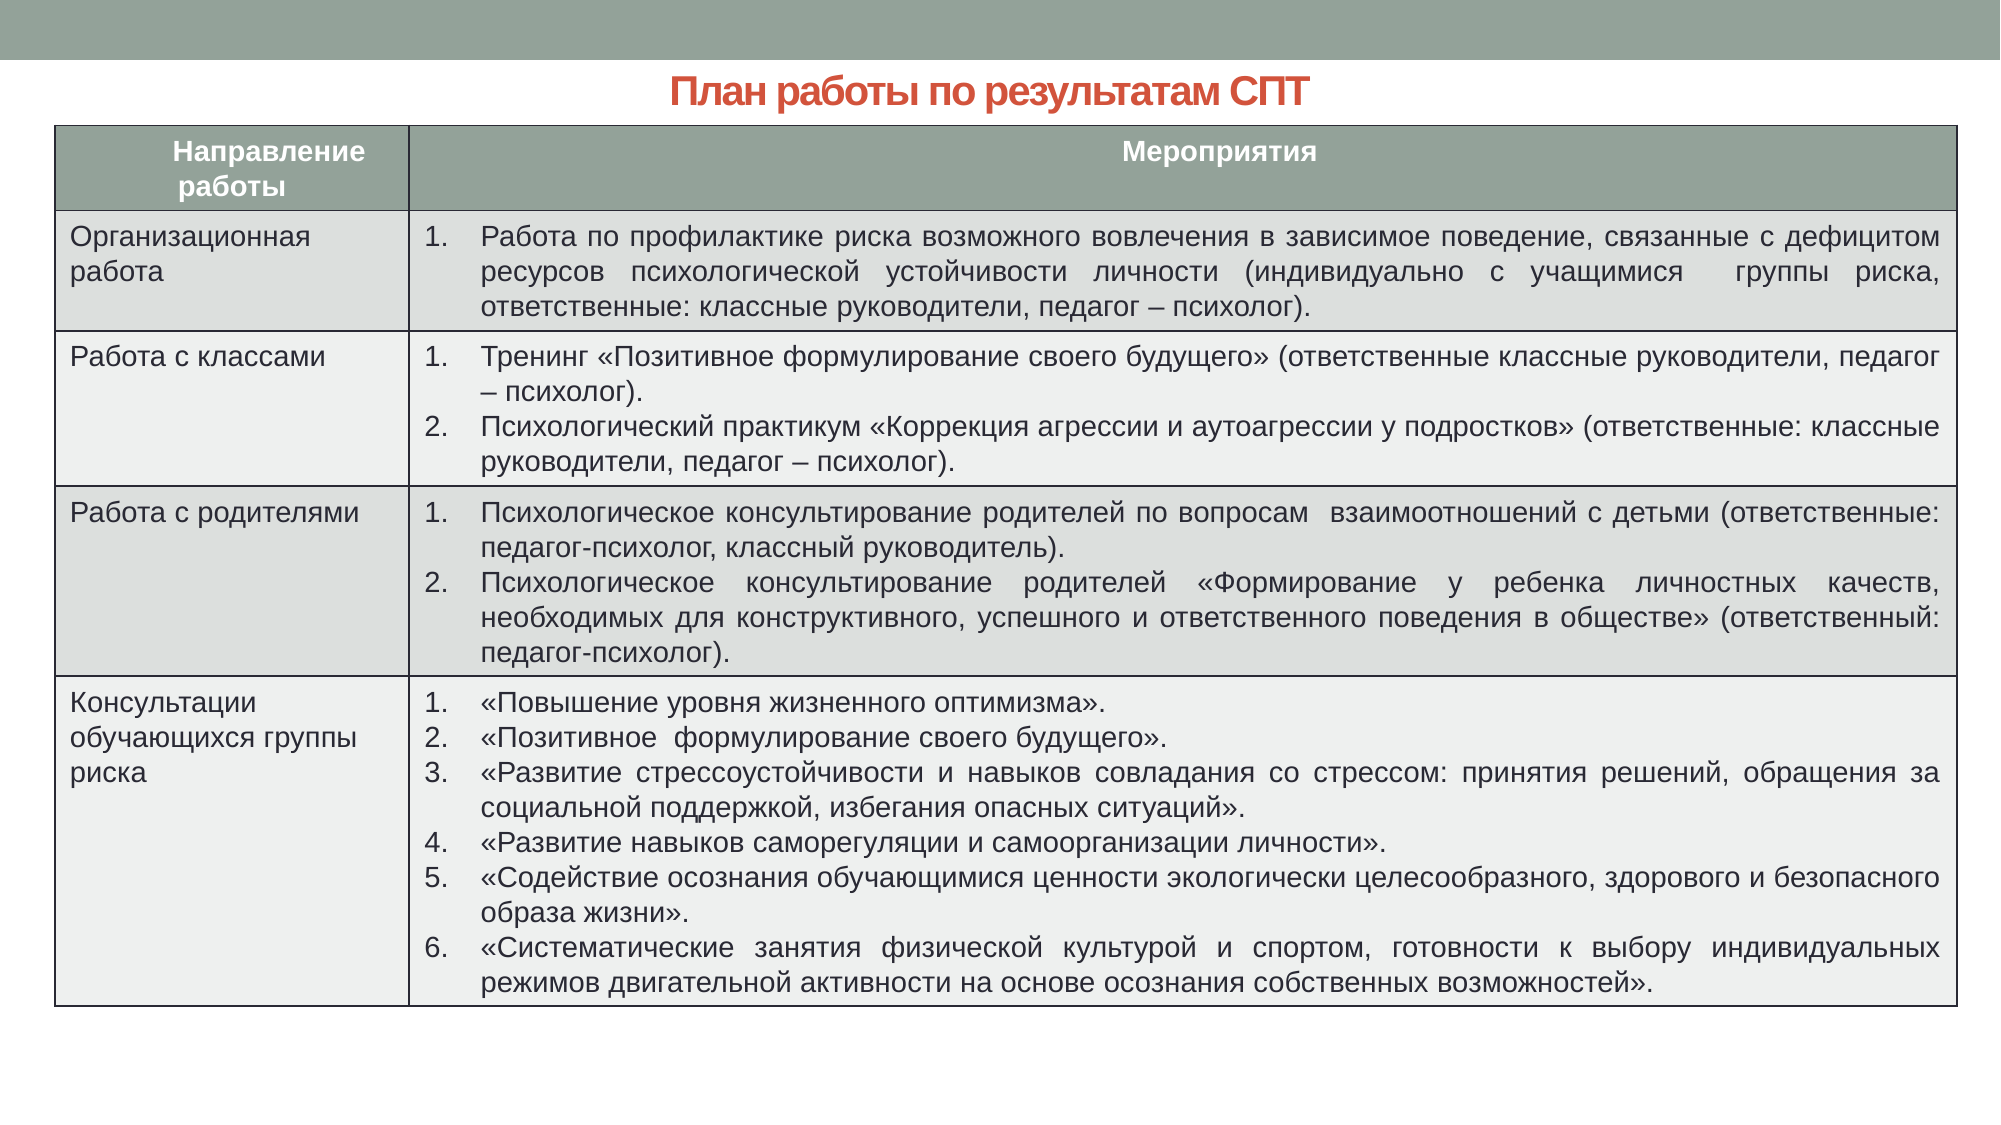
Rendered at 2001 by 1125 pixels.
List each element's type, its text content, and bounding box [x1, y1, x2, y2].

table_cell Организационная работа [56, 211, 408, 330]
table_header Мероприятия [410, 126, 1956, 210]
table_cell Работа с классами [56, 332, 408, 485]
table_cell «Повышение уровня жизненного оптимизма». «Позитивное формулирование своего будущего». «Развитие стрессоустойчивости и навыков совладания со стрессом: принятия решений, обращения за социальной поддержкой, избегания опасных ситуаций». «Развитие навыков саморегуляции и самоорганизации личности». «Содействие осознания обучающимися ценности экологически целесообразного, здорового и безопасного образа жизни». «Систематические занятия физической культурой и спортом, готовности к выбору индивидуальных режимов двигательной активности на основе осознания собственных возможностей». [410, 677, 1956, 1005]
table_header Направление работы [56, 126, 408, 210]
table_cell Работа с родителями [56, 487, 408, 675]
title План работы по результатам СПТ [314, 7, 1665, 125]
table_cell Тренинг «Позитивное формулирование своего будущего» (ответственные классные руководители, педагог – психолог). Психологический практикум «Коррекция агрессии и аутоагрессии у подростков» (ответственные: классные руководители, педагог – психолог). [410, 332, 1956, 485]
table_cell Работа по профилактике риска возможного вовлечения в зависимое поведение, связанные с дефицитом ресурсов психологической устойчивости личности (индивидуально с учащимися группы риска, ответственные: классные руководители, педагог – психолог). [410, 211, 1956, 330]
table_cell Психологическое консультирование родителей по вопросам взаимоотношений с детьми (ответственные: педагог-психолог, классный руководитель). Психологическое консультирование родителей «Формирование у ребенка личностных качеств, необходимых для конструктивного, успешного и ответственного поведения в обществе» (ответственный: педагог-психолог). [410, 487, 1956, 675]
table_cell Консультации обучающихся группы риска [56, 677, 408, 1005]
